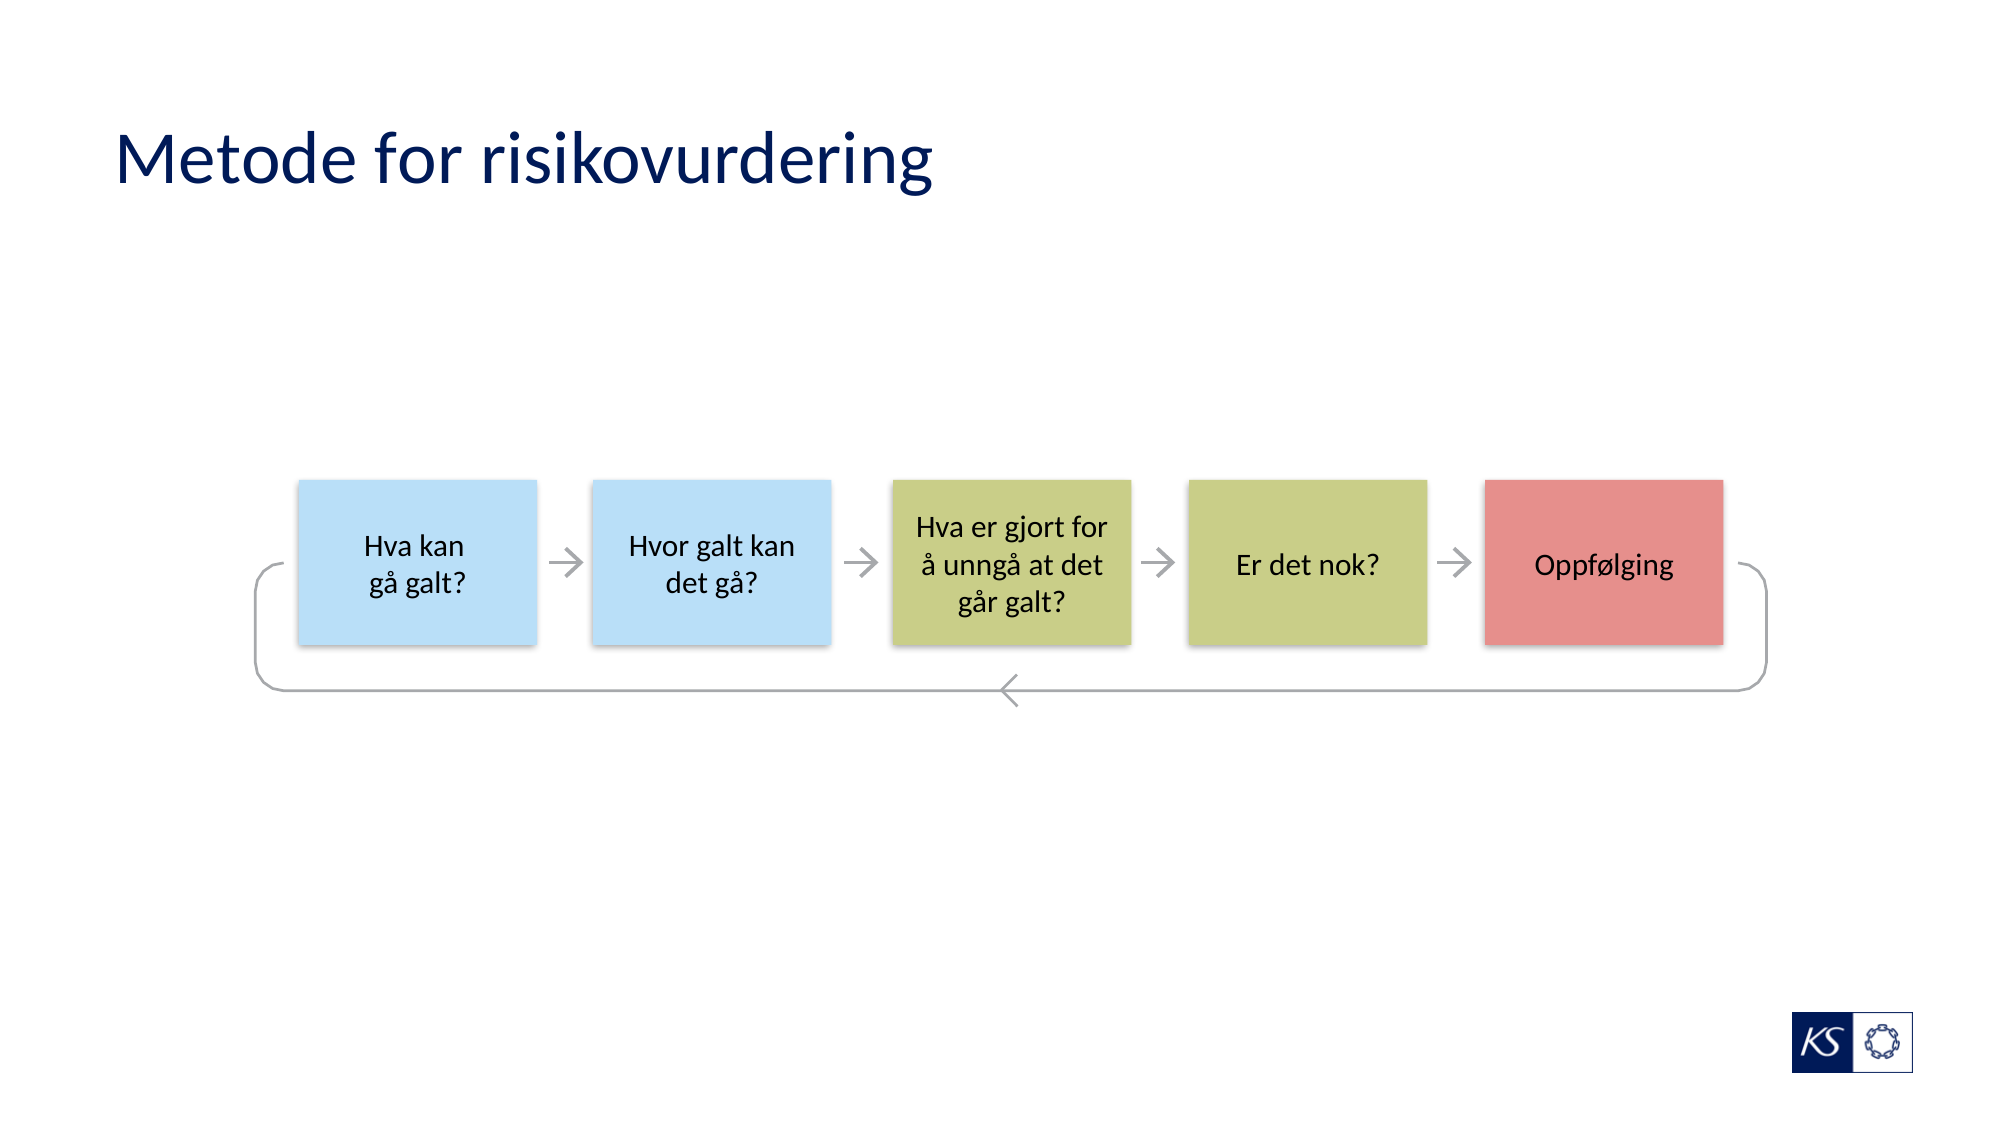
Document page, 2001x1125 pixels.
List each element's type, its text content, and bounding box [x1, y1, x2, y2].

text_box Oppfølging [1484, 479, 1724, 646]
text_box [564, 546, 584, 578]
text_box [255, 562, 1767, 691]
text_box Hva kan gå galt? [298, 479, 538, 646]
text_box Er det nok? [1188, 479, 1428, 646]
text_box [1452, 546, 1472, 562]
text_box Hvor galt kan det gå? [592, 479, 832, 646]
picture [1792, 1012, 1913, 1073]
text_box [859, 546, 879, 578]
text_box [1001, 674, 1018, 707]
title Metode for risikovurdering [99, 60, 1900, 248]
text_box [1155, 546, 1176, 578]
text_box Hva er gjort for å unngå at det går galt? [892, 479, 1132, 646]
